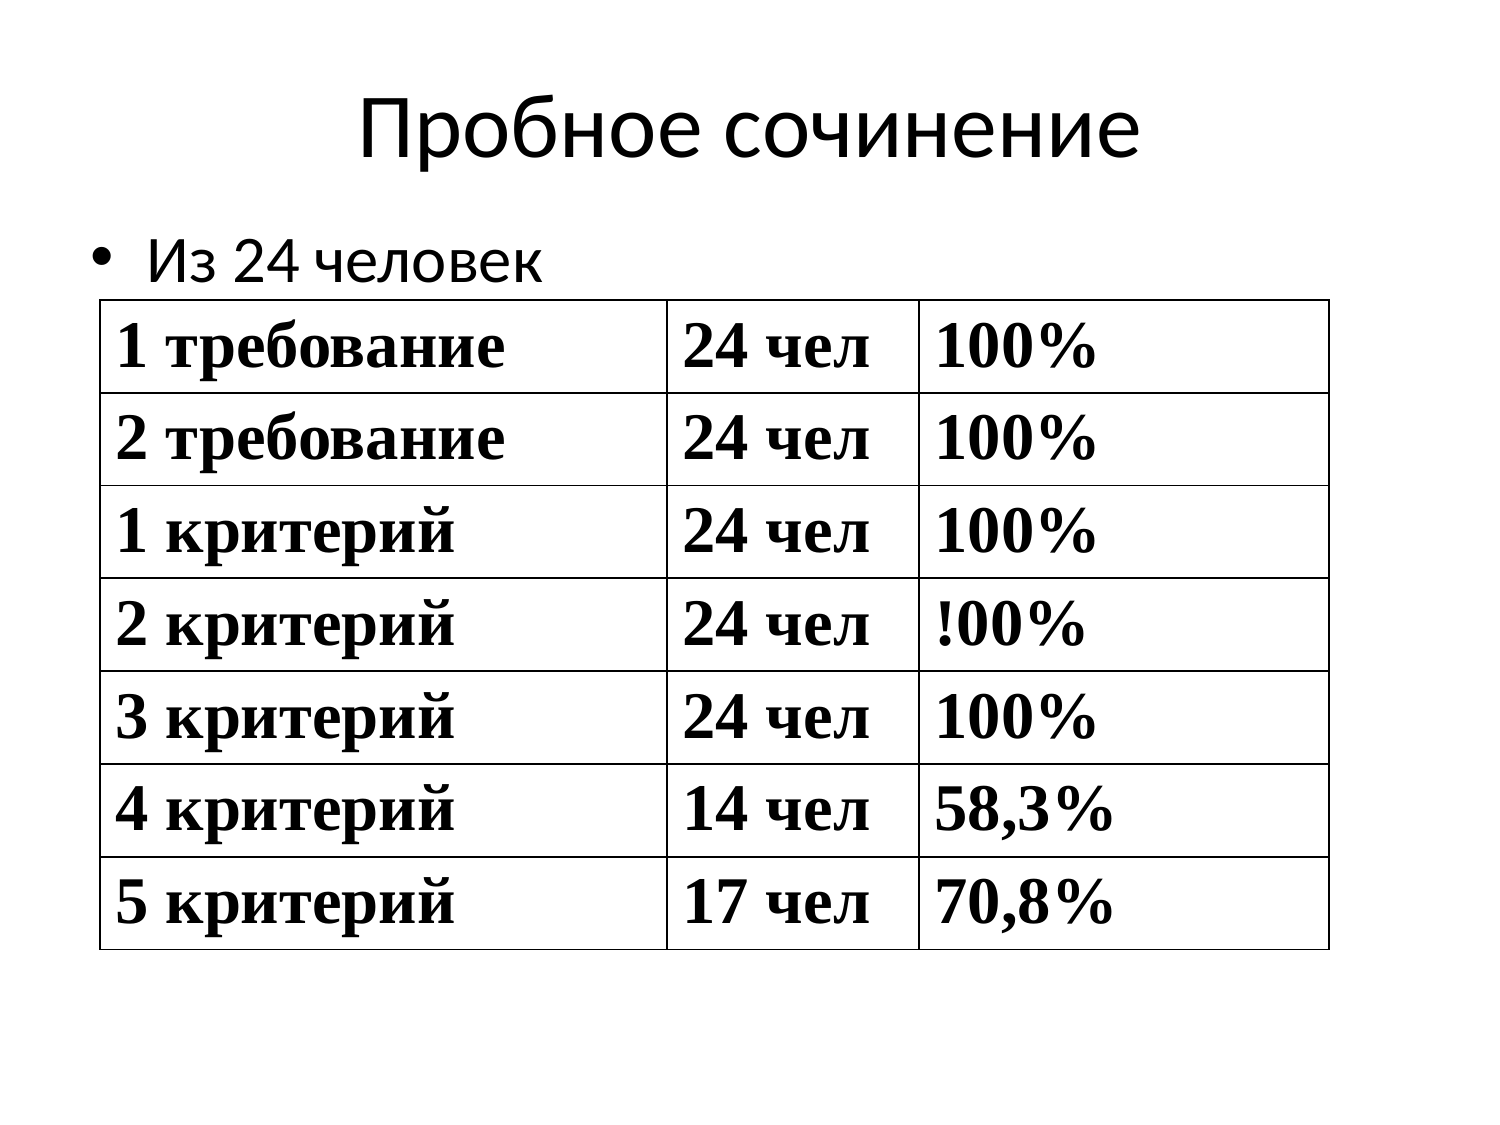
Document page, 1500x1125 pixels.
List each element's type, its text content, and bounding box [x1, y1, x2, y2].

title Пробное сочинение [75, 45, 1425, 197]
table_cell !00% [920, 579, 1328, 670]
table_cell 70,8% [920, 858, 1328, 949]
table_cell 24 чел [668, 579, 918, 670]
table_cell 24 чел [668, 672, 918, 763]
table_cell 24 чел [668, 486, 918, 577]
table_cell 100% [920, 486, 1328, 577]
table_cell 5 критерий [101, 858, 666, 949]
table_cell 100% [920, 672, 1328, 763]
table_cell 100% [920, 394, 1328, 485]
list Из 24 человек [75, 208, 1425, 951]
table_header 1 требование [101, 301, 666, 392]
table_cell 17 чел [668, 858, 918, 949]
table_cell 2 критерий [101, 579, 666, 670]
table_cell 3 критерий [101, 672, 666, 763]
table_cell 58,3% [920, 765, 1328, 856]
table_cell 4 критерий [101, 765, 666, 856]
table_header 24 чел [668, 301, 918, 392]
table_cell 14 чел [668, 765, 918, 856]
table_cell 2 требование [101, 394, 666, 485]
table_header 100% [920, 301, 1328, 392]
table_cell 24 чел [668, 394, 918, 485]
table_cell 1 критерий [101, 486, 666, 577]
